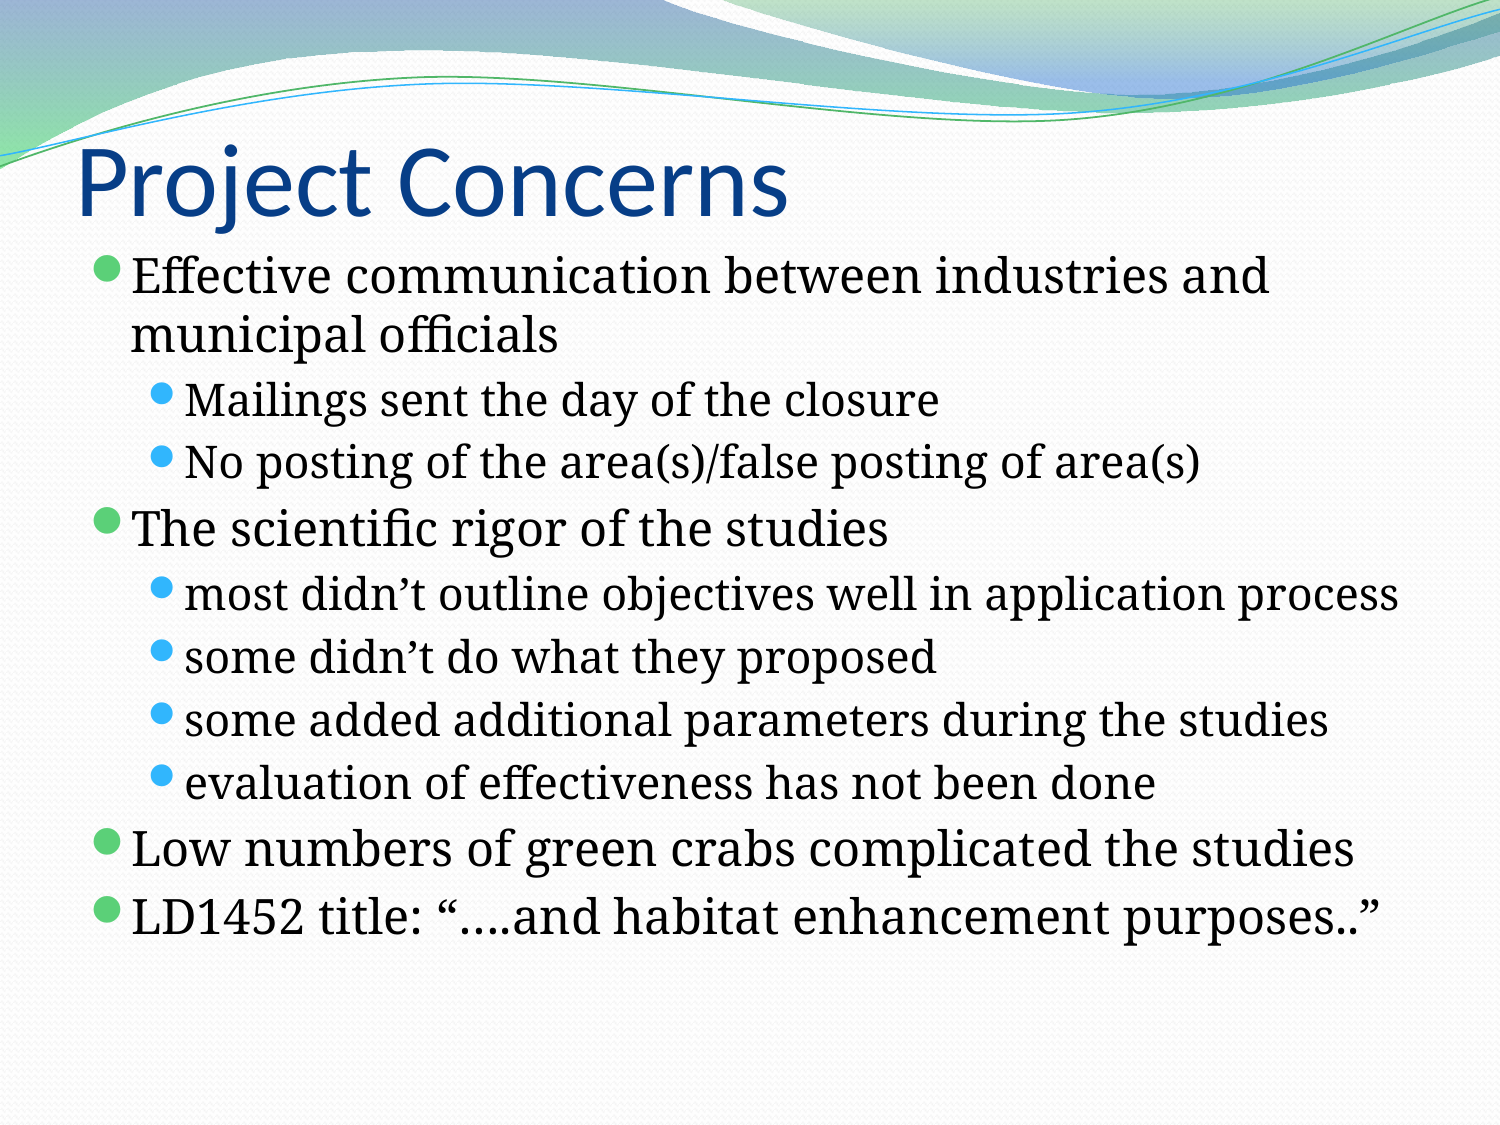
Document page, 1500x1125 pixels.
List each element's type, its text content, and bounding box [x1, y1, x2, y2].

list Effective communication between industries and municipal officials Mailings sent the day of the closure No posting of the area(s)/false posting of area(s) The scientific rigor of the studies most didn’t outline objectives well in application process some didn’t do what they proposed some added additional parameters during the studies evaluation of effectiveness has not been done Low numbers of green crabs complicated the studies LD1452 title: “….and habitat enhancement purposes..” [75, 237, 1425, 1100]
title Project Concerns [75, 50, 1425, 237]
